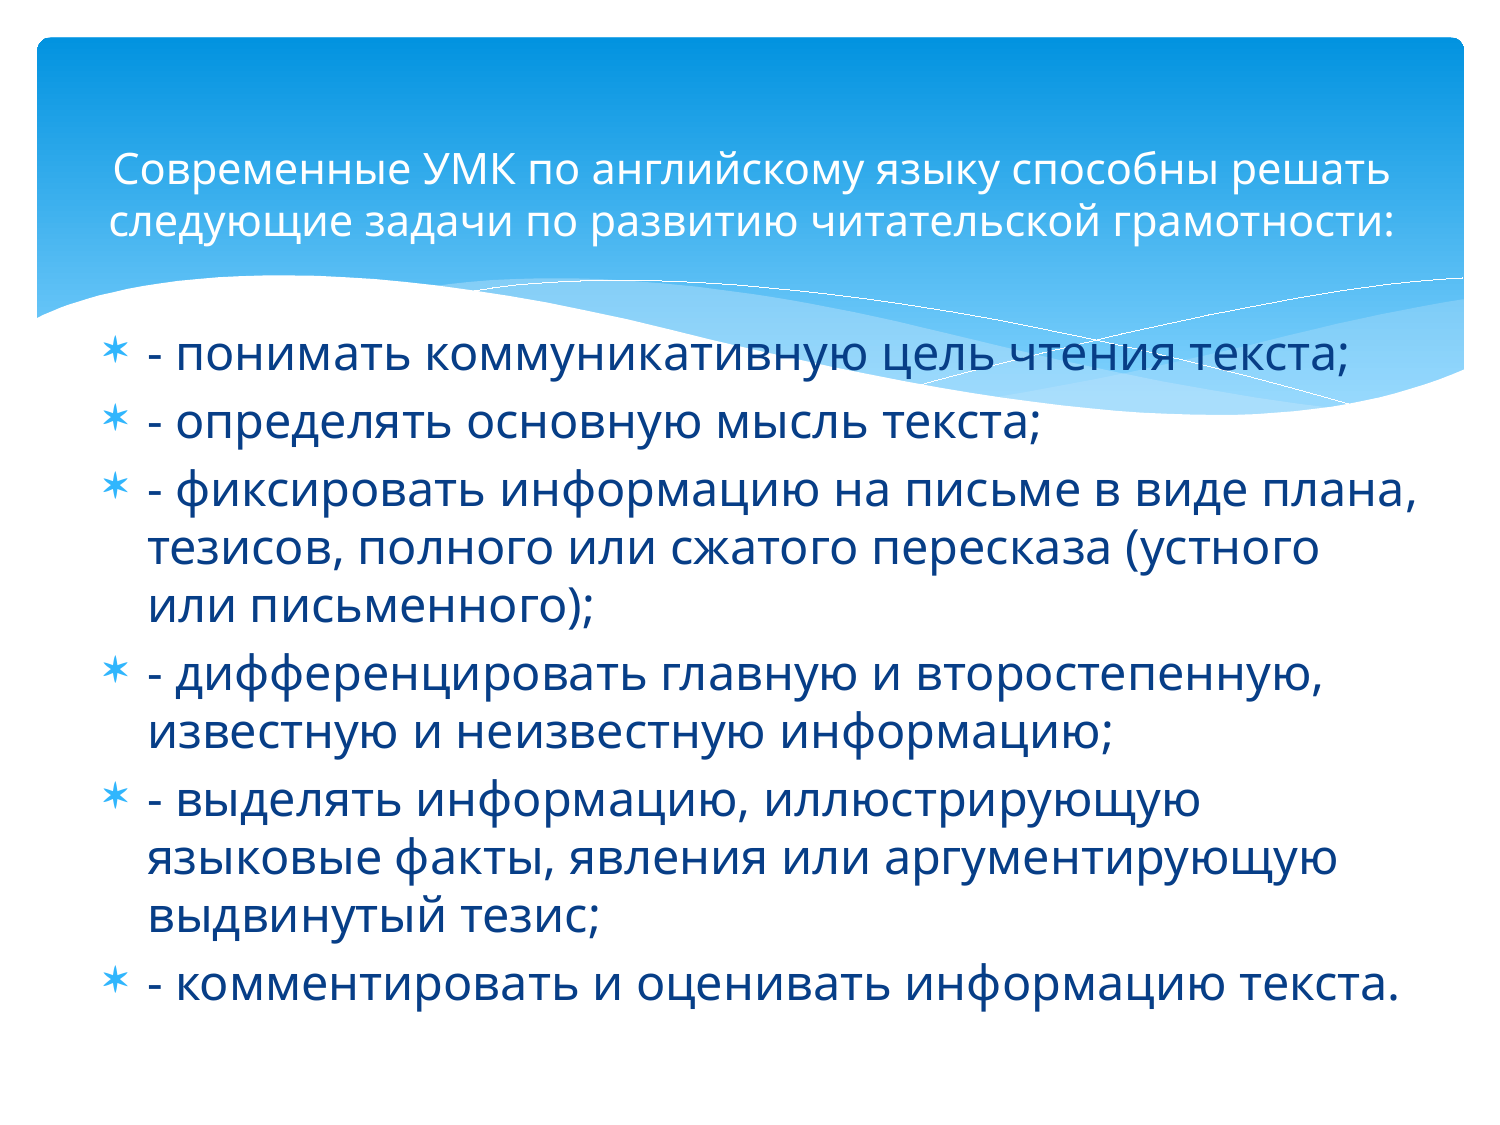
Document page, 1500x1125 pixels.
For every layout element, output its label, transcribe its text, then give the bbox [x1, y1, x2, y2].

list - понимать коммуникативную цель чтения текста; - определять основную мысль текста; - фиксировать информацию на письме в виде плана, тезисов, полного или сжатого пересказа (устного или письменного); - дифференцировать главную и второстепенную, известную и неизвестную информацию; - выделять информацию, иллюстрирующую языковые факты, явления или аргументирующую выдвинутый тезис; - комментировать и оценивать информацию текста. [88, 314, 1439, 1057]
title Современные УМК по английскому языку способны решать следующие задачи по развитию читательской грамотности: [76, 125, 1427, 313]
